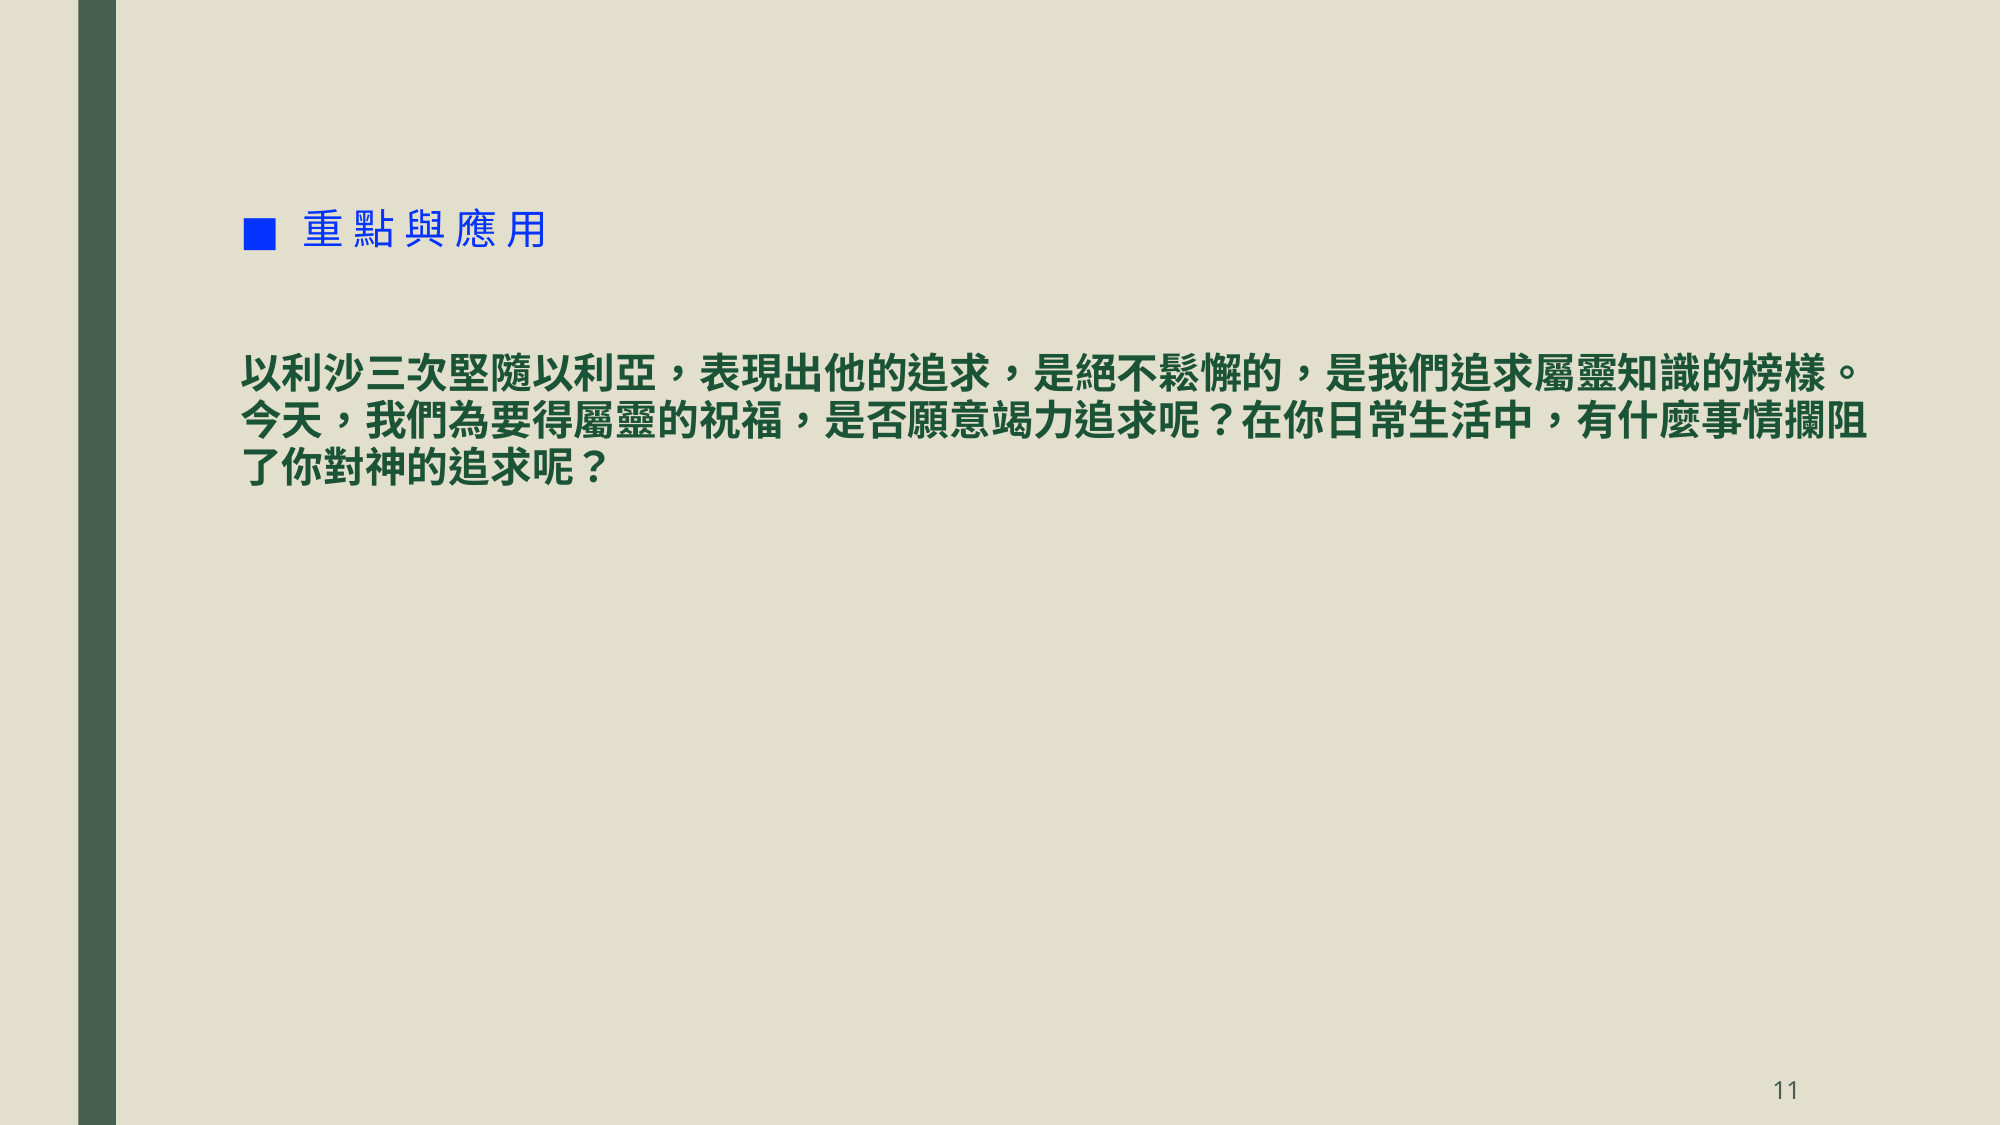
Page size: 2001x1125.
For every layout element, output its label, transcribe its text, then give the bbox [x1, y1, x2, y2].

list 重 點 與 應 用 以利沙三次堅隨以利亞，表現出他的追求，是絕不鬆懈的，是我們追求屬靈知識的榜樣。今天，我們為要得屬靈的祝福，是否願意竭力追求呢？在你日常生活中，有什麼事情攔阻了你對神的追求呢？ [225, 124, 1917, 974]
slide_number 11 [1553, 1058, 1816, 1125]
